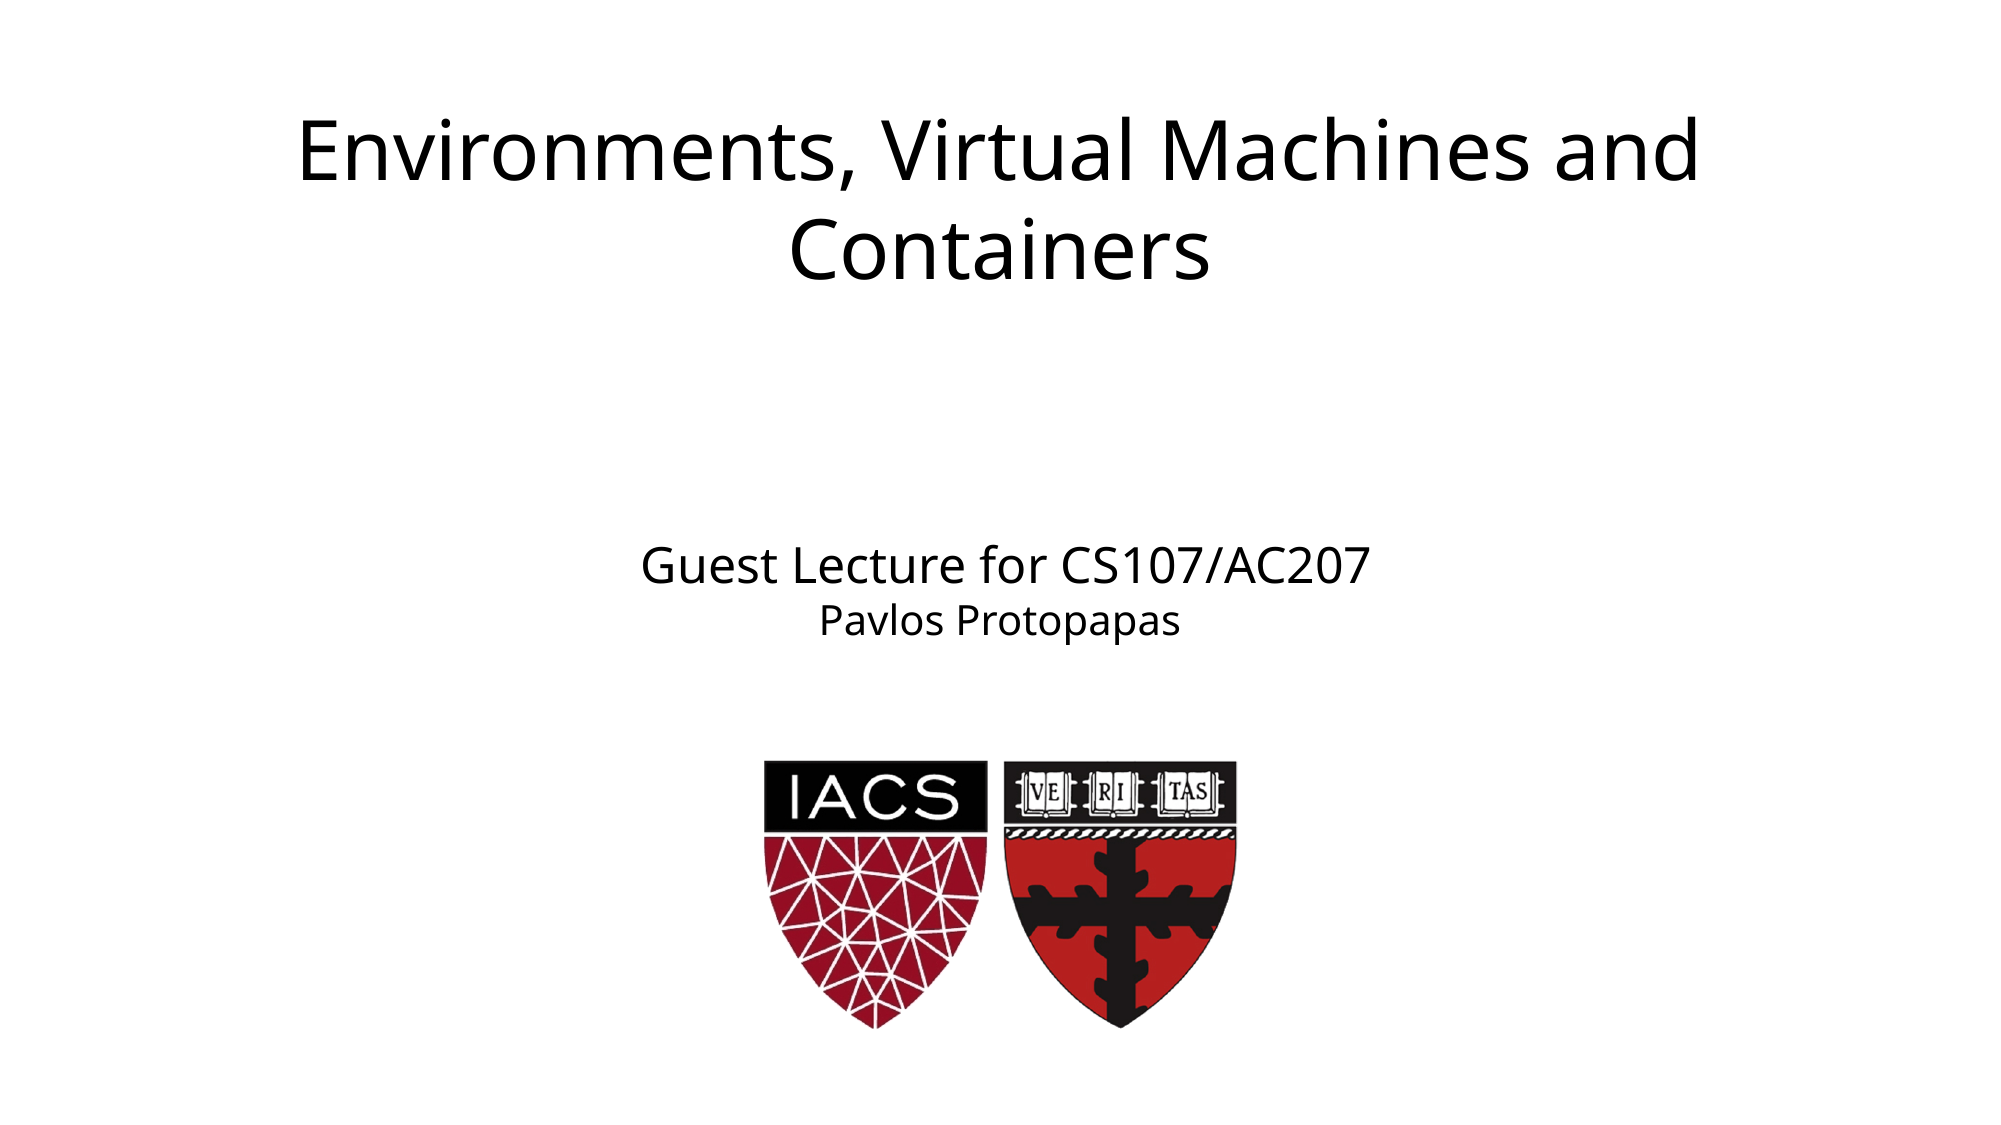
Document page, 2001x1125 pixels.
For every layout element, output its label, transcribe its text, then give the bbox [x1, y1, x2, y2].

picture [747, 743, 1253, 1049]
title Environments, Virtual Machines and Containers [204, 76, 1796, 305]
subtitle AC295 Guest Lecture for CS107/AC207 Pavlos Protopapas [470, 466, 1530, 744]
